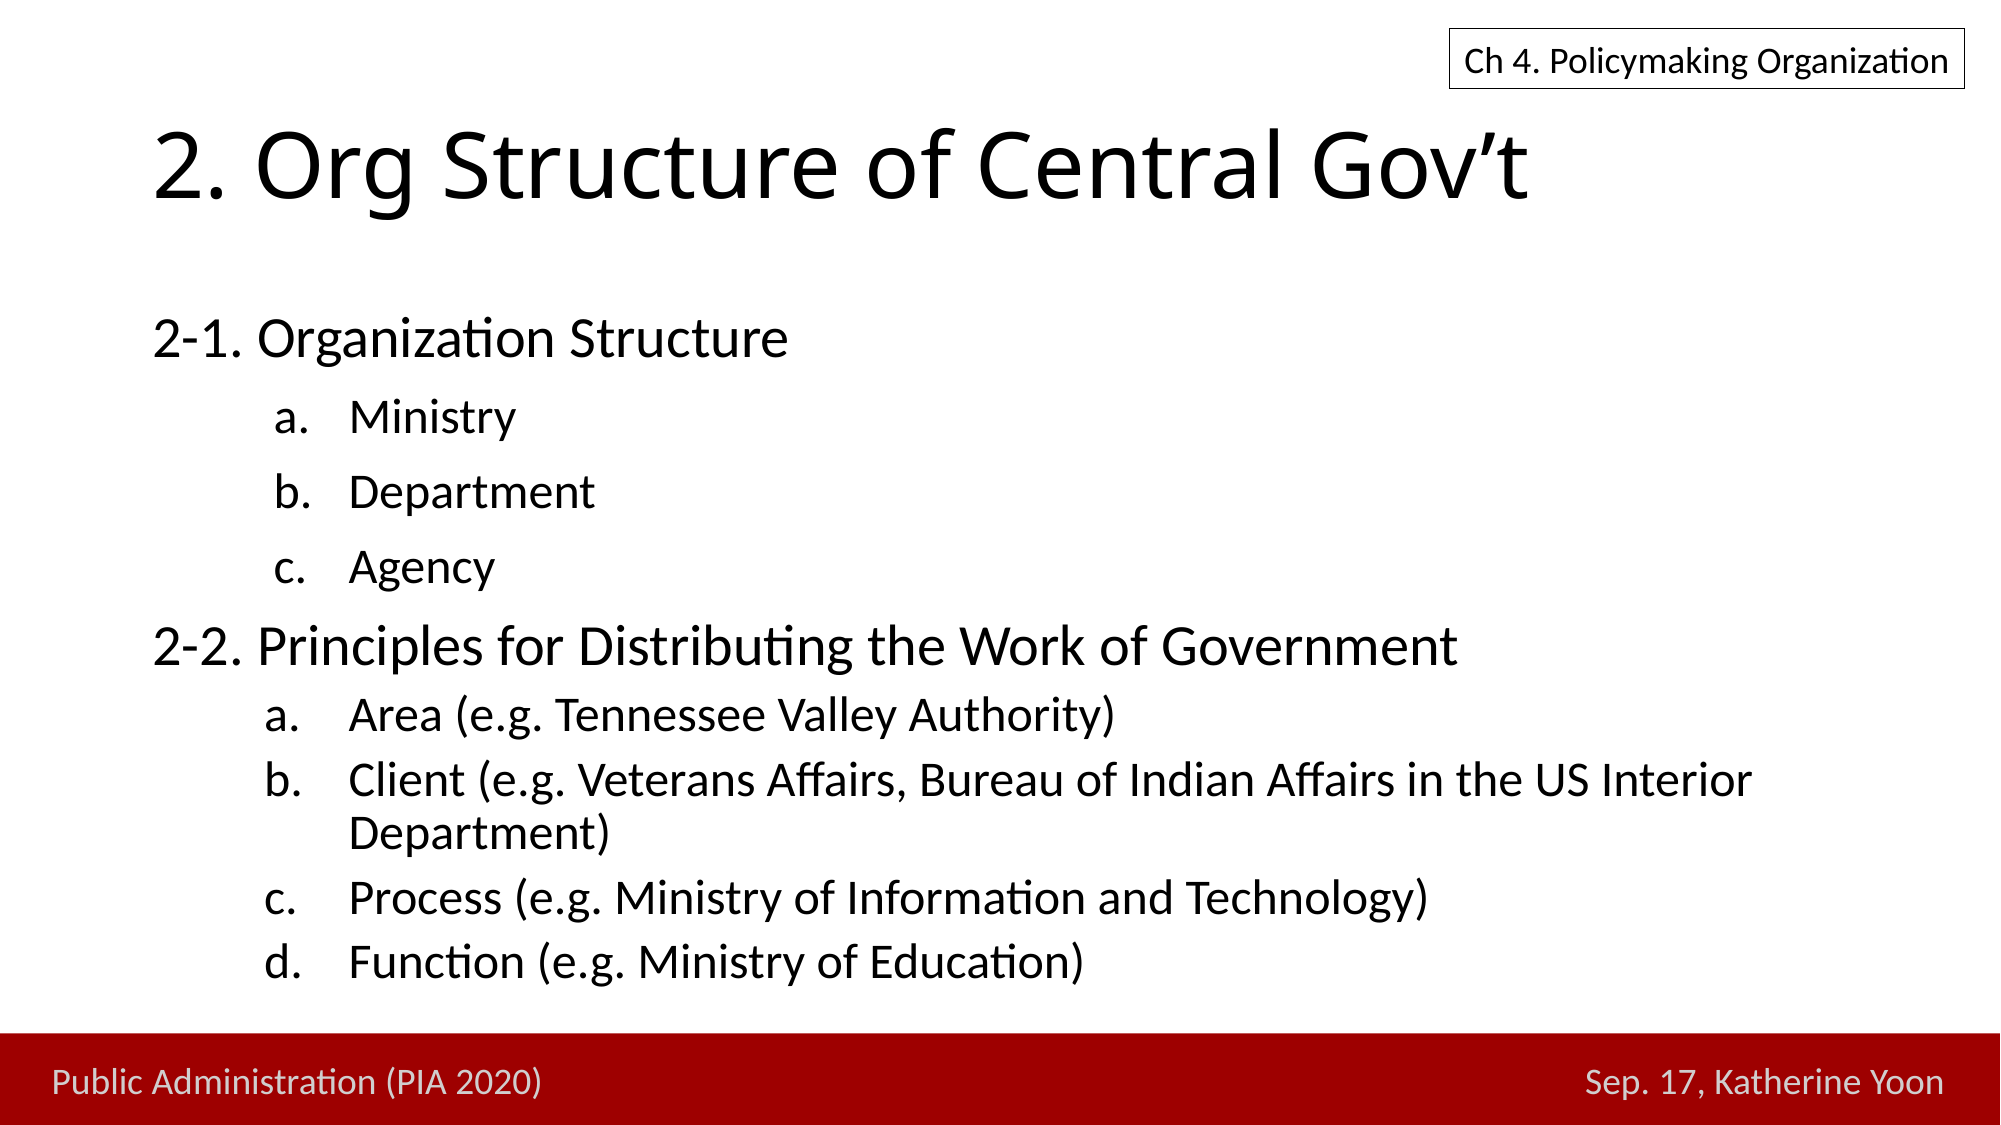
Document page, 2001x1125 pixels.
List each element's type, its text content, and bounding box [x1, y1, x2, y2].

text_box Ch 4. Policymaking Organization [1449, 28, 1965, 89]
list 2-1. Organization Structure Ministry Department Agency 2-2. Principles for Distributing the Work of Government Area (e.g. Tennessee Valley Authority) Client (e.g. Veterans Affairs, Bureau of Indian Affairs in the US Interior Department) Process (e.g. Ministry of Information and Technology) Function (e.g. Ministry of Education) [137, 299, 1863, 1014]
title 2. Org Structure of Central Gov’t [137, 59, 1863, 278]
